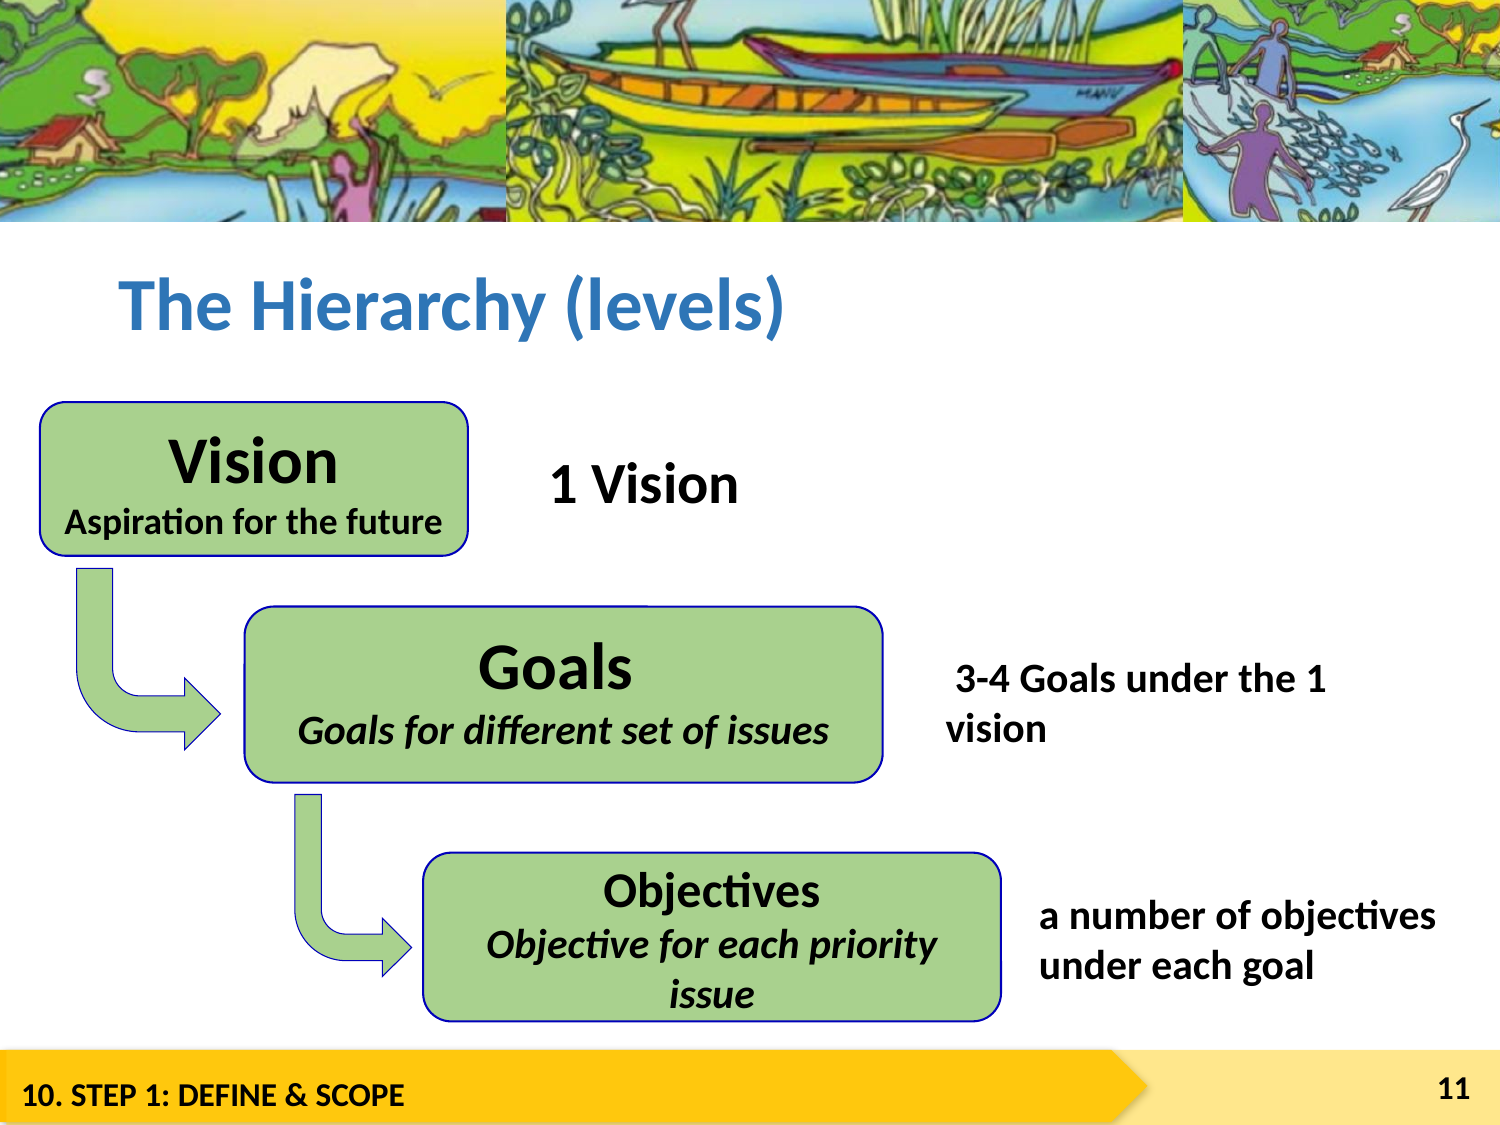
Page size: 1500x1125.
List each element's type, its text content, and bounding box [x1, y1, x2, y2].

picture [0, 0, 1500, 222]
text_box Goals Goals for different set of issues [243, 605, 884, 784]
title The Hierarchy (levels) [103, 244, 1397, 368]
text_box [294, 793, 413, 978]
text_box Vision Aspiration for the future [38, 401, 469, 557]
text_box Objectives Objective for each priority issue [422, 851, 1003, 1023]
text_box 3-4 Goals under the 1 vision [930, 643, 1414, 759]
slide_number 11 [1375, 1055, 1486, 1116]
text_box [76, 567, 222, 752]
text_box a number of objectives under each goal [1023, 880, 1469, 995]
text_box 1 Vision [533, 437, 804, 523]
